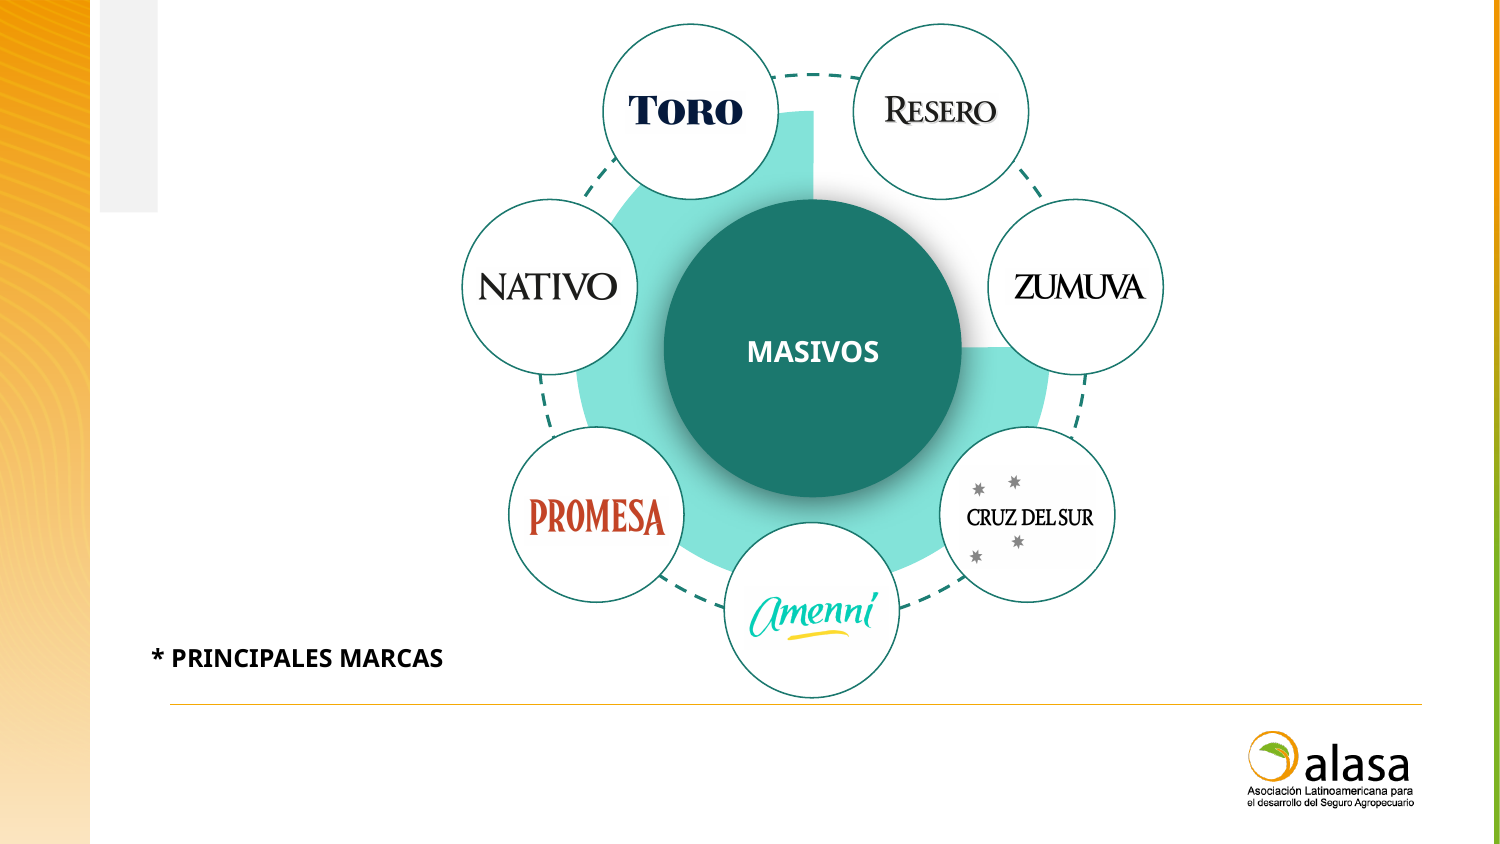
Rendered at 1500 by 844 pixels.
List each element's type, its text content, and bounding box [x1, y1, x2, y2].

picture [744, 586, 889, 650]
picture [0, 0, 90, 844]
picture [1005, 268, 1149, 305]
picture [476, 267, 621, 305]
picture [1494, 0, 1500, 844]
text_box [611, 24, 770, 74]
text_box [1087, 200, 1164, 374]
picture [524, 496, 669, 546]
text_box [508, 449, 538, 580]
picture [1233, 720, 1422, 821]
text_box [538, 74, 1087, 496]
picture [882, 93, 999, 130]
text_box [663, 199, 962, 498]
text_box * PRINCIPALES MARCAS [136, 623, 576, 697]
text_box [462, 200, 538, 374]
text_box [1087, 450, 1115, 579]
picture [959, 465, 1096, 569]
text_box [538, 498, 1087, 623]
text_box [725, 623, 899, 698]
picture [625, 91, 746, 134]
text_box [861, 24, 1021, 74]
